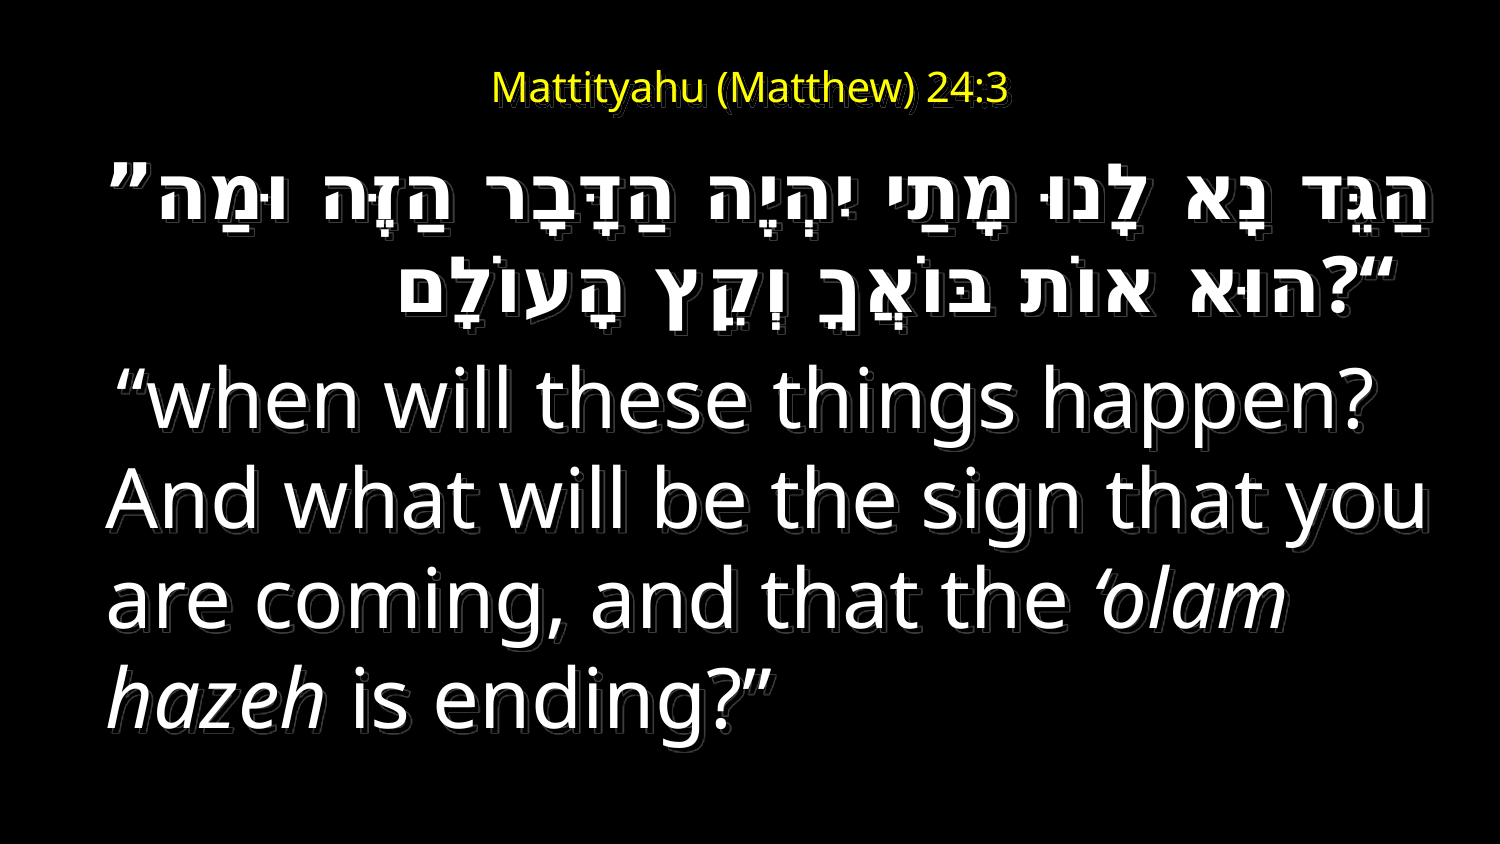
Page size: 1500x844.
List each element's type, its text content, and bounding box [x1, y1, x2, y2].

title Mattityahu (Matthew) 24:3 [182, 52, 1317, 120]
list ”הַגֵּד נָא לָנוּ מָתַי יִהְיֶה הַדָּבָר הַזֶּה וּמַה הוּא אוֹת בּוֹאֲךָ וְקֵץ הָעוֹלָם?“ “when will these things happen? And what will be the sign that you are coming, and that the ‘olam hazeh is ending?” [50, 133, 1450, 791]
